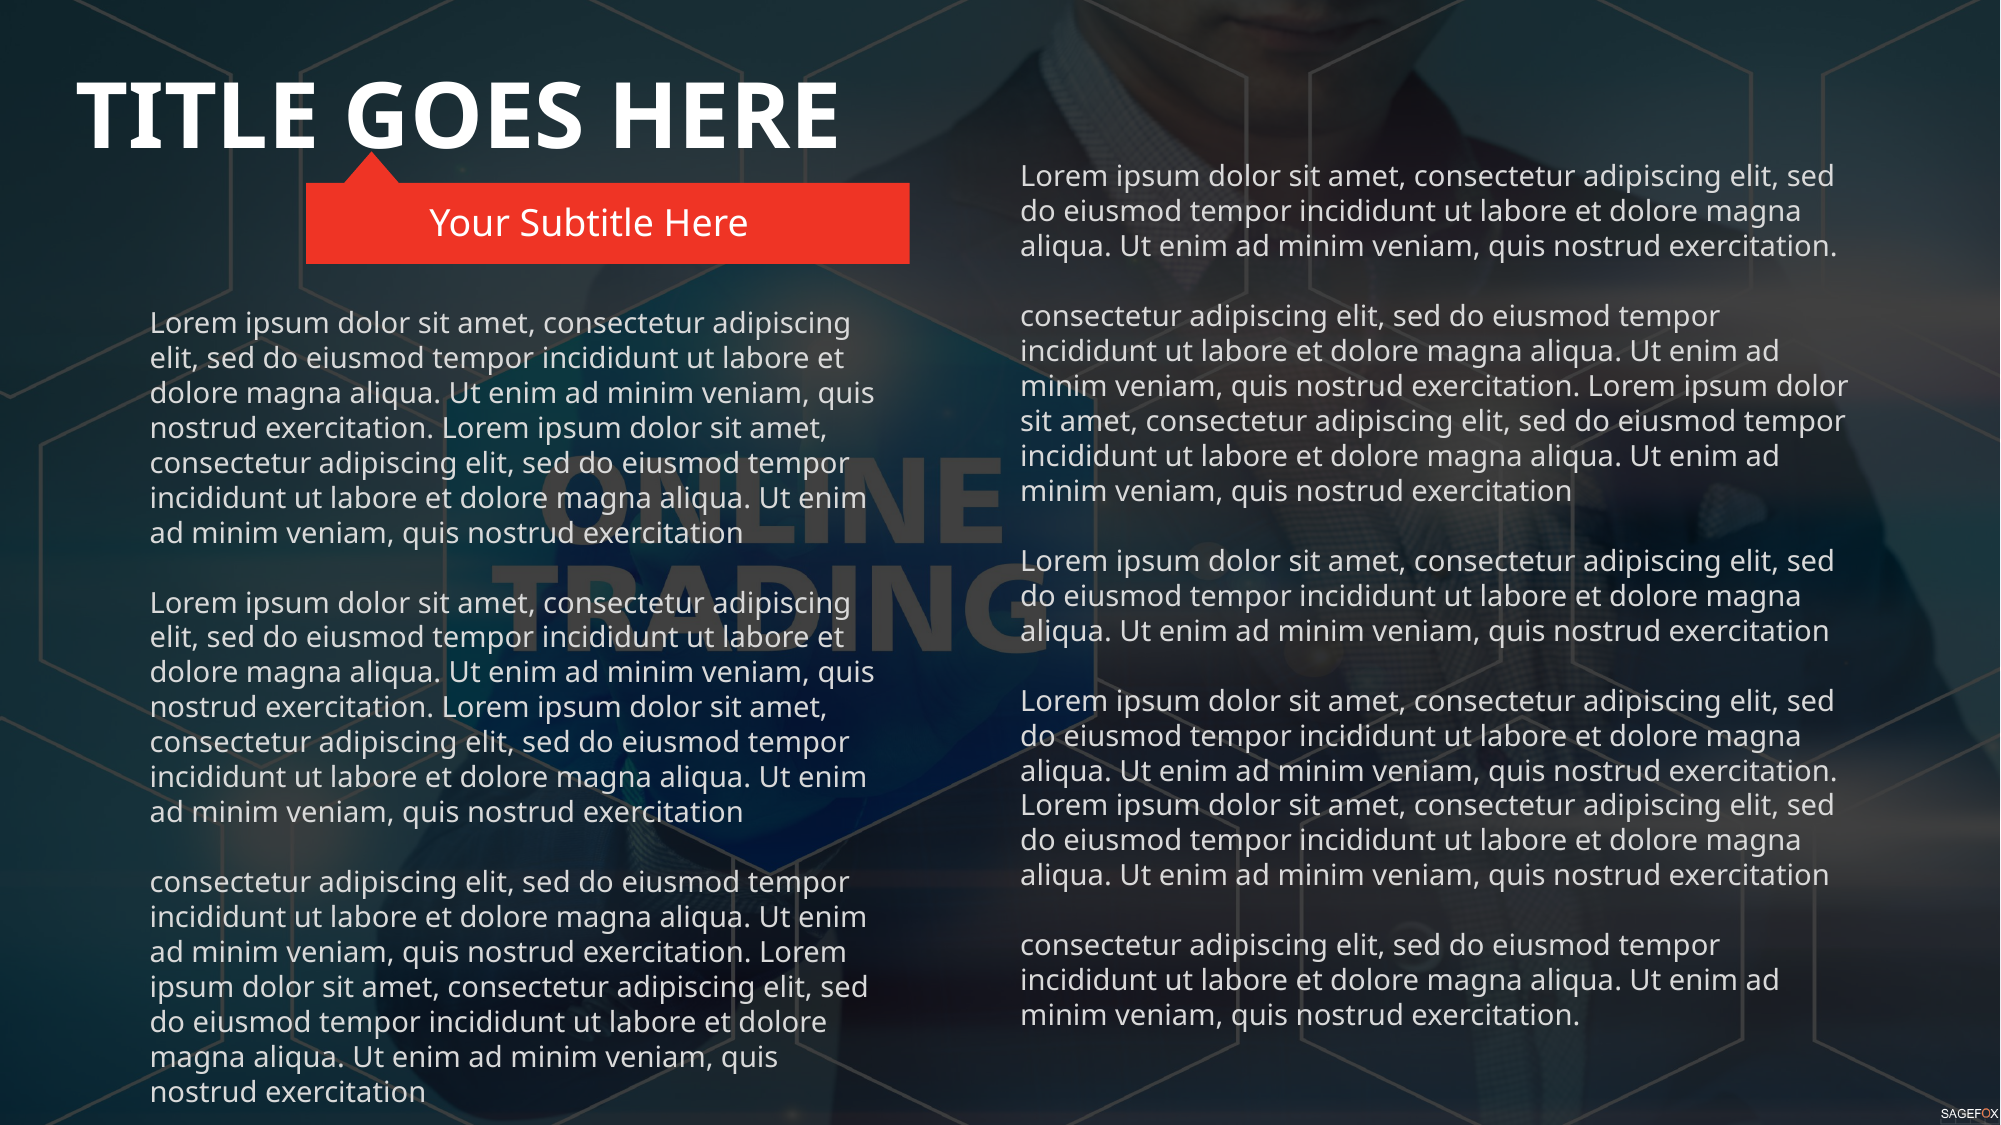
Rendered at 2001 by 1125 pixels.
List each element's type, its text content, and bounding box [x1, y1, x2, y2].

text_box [306, 151, 910, 264]
text_box Lorem ipsum dolor sit amet, consectetur adipiscing elit, sed do eiusmod tempor incididunt ut labore et dolore magna aliqua. Ut enim ad minim veniam, quis nostrud exercitation. consectetur adipiscing elit, sed do eiusmod tempor incididunt ut labore et dolore magna aliqua. Ut enim ad minim veniam, quis nostrud exercitation. Lorem ipsum dolor sit amet, consectetur adipiscing elit, sed do eiusmod tempor incididunt ut labore et dolore magna aliqua. Ut enim ad minim veniam, quis nostrud exercitation Lorem ipsum dolor sit amet, consectetur adipiscing elit, sed do eiusmod tempor incididunt ut labore et dolore magna aliqua. Ut enim ad minim veniam, quis nostrud exercitation Lorem ipsum dolor sit amet, consectetur adipiscing elit, sed do eiusmod tempor incididunt ut labore et dolore magna aliqua. Ut enim ad minim veniam, quis nostrud exercitation. Lorem ipsum dolor sit amet, consectetur adipiscing elit, sed do eiusmod tempor incididunt ut labore et dolore magna aliqua. Ut enim ad minim veniam, quis nostrud exercitation consectetur adipiscing elit, sed do eiusmod tempor incididunt ut labore et dolore magna aliqua. Ut enim ad minim veniam, quis nostrud exercitation. [1005, 150, 1876, 1039]
picture [0, 0, 2001, 1125]
text_box TITLE GOES HERE [60, 49, 965, 175]
text_box Lorem ipsum dolor sit amet, consectetur adipiscing elit, sed do eiusmod tempor incididunt ut labore et dolore magna aliqua. Ut enim ad minim veniam, quis nostrud exercitation. Lorem ipsum dolor sit amet, consectetur adipiscing elit, sed do eiusmod tempor incididunt ut labore et dolore magna aliqua. Ut enim ad minim veniam, quis nostrud exercitation Lorem ipsum dolor sit amet, consectetur adipiscing elit, sed do eiusmod tempor incididunt ut labore et dolore magna aliqua. Ut enim ad minim veniam, quis nostrud exercitation. Lorem ipsum dolor sit amet, consectetur adipiscing elit, sed do eiusmod tempor incididunt ut labore et dolore magna aliqua. Ut enim ad minim veniam, quis nostrud exercitation consectetur adipiscing elit, sed do eiusmod tempor incididunt ut labore et dolore magna aliqua. Ut enim ad minim veniam, quis nostrud exercitation. Lorem ipsum dolor sit amet, consectetur adipiscing elit, sed do eiusmod tempor incididunt ut labore et dolore magna aliqua. Ut enim ad minim veniam, quis nostrud exercitation [134, 296, 897, 1125]
